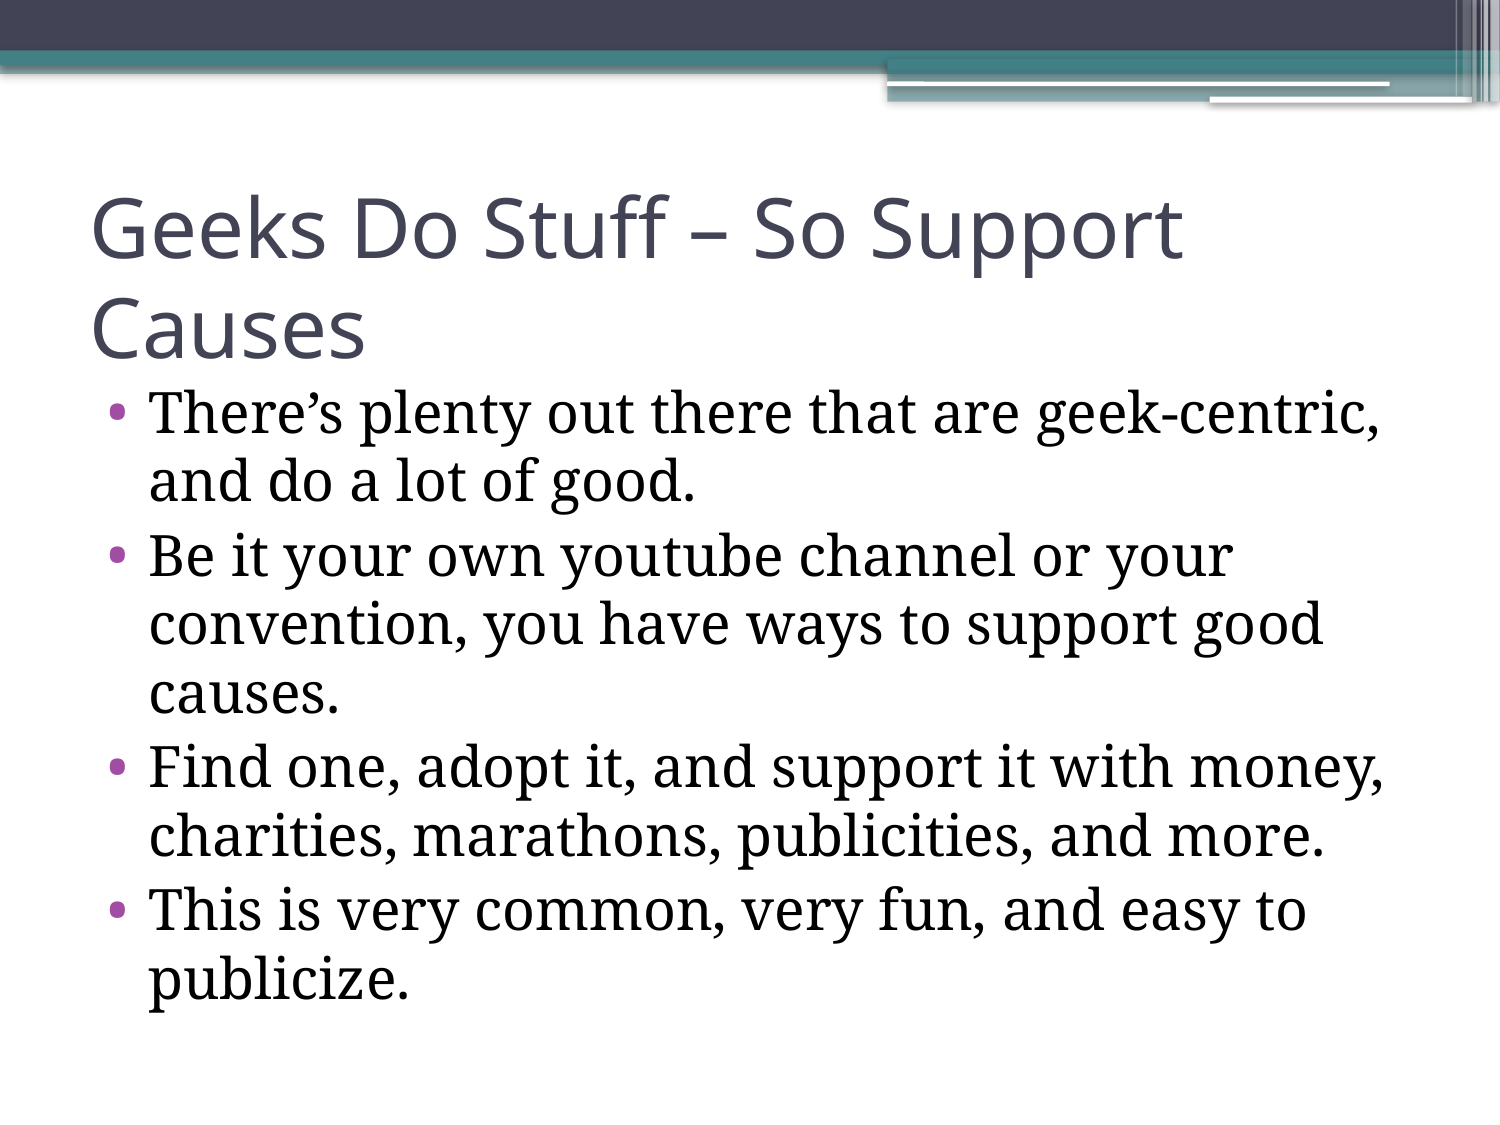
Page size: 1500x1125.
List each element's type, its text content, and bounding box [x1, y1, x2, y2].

list There’s plenty out there that are geek-centric, and do a lot of good. Be it your own youtube channel or your convention, you have ways to support good causes. Find one, adopt it, and support it with money, charities, marathons, publicities, and more. This is very common, very fun, and easy to publicize. [75, 368, 1425, 1079]
title Geeks Do Stuff – So Support Causes [75, 187, 1425, 363]
